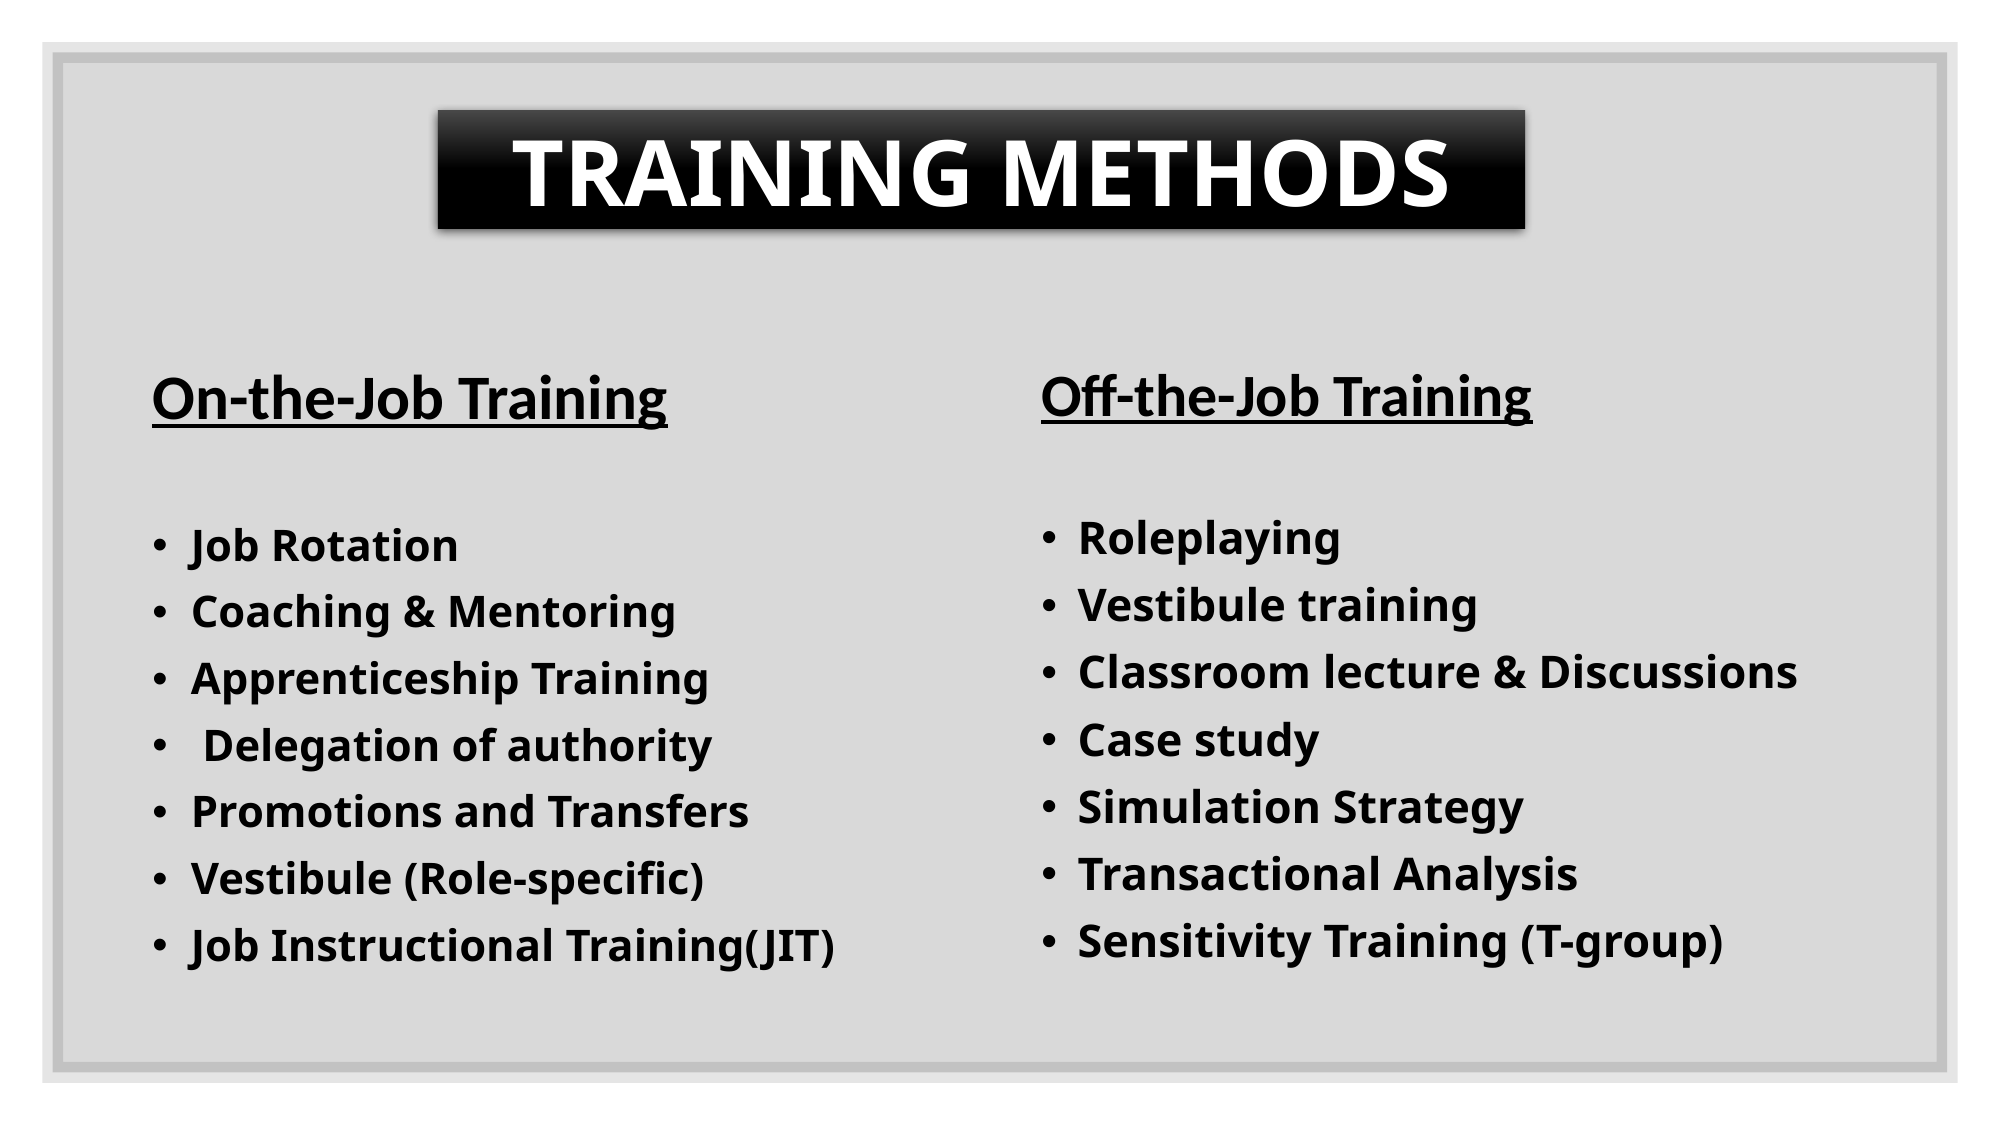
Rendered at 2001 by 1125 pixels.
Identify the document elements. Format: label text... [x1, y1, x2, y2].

list On-the-Job Training Job Rotation Coaching & Mentoring Apprenticeship Training Delegation of authority Promotions and Transfers Vestibule (Role-specific) Job Instructional Training(JIT) [137, 357, 974, 980]
list Off-the-Job Training Roleplaying Vestibule training Classroom lecture & Discussions Case study Simulation Strategy Transactional Analysis Sensitivity Training (T-group) [1026, 357, 1863, 980]
text_box TRAINING METHODS [437, 110, 1526, 229]
text_box [52, 51, 1948, 1073]
